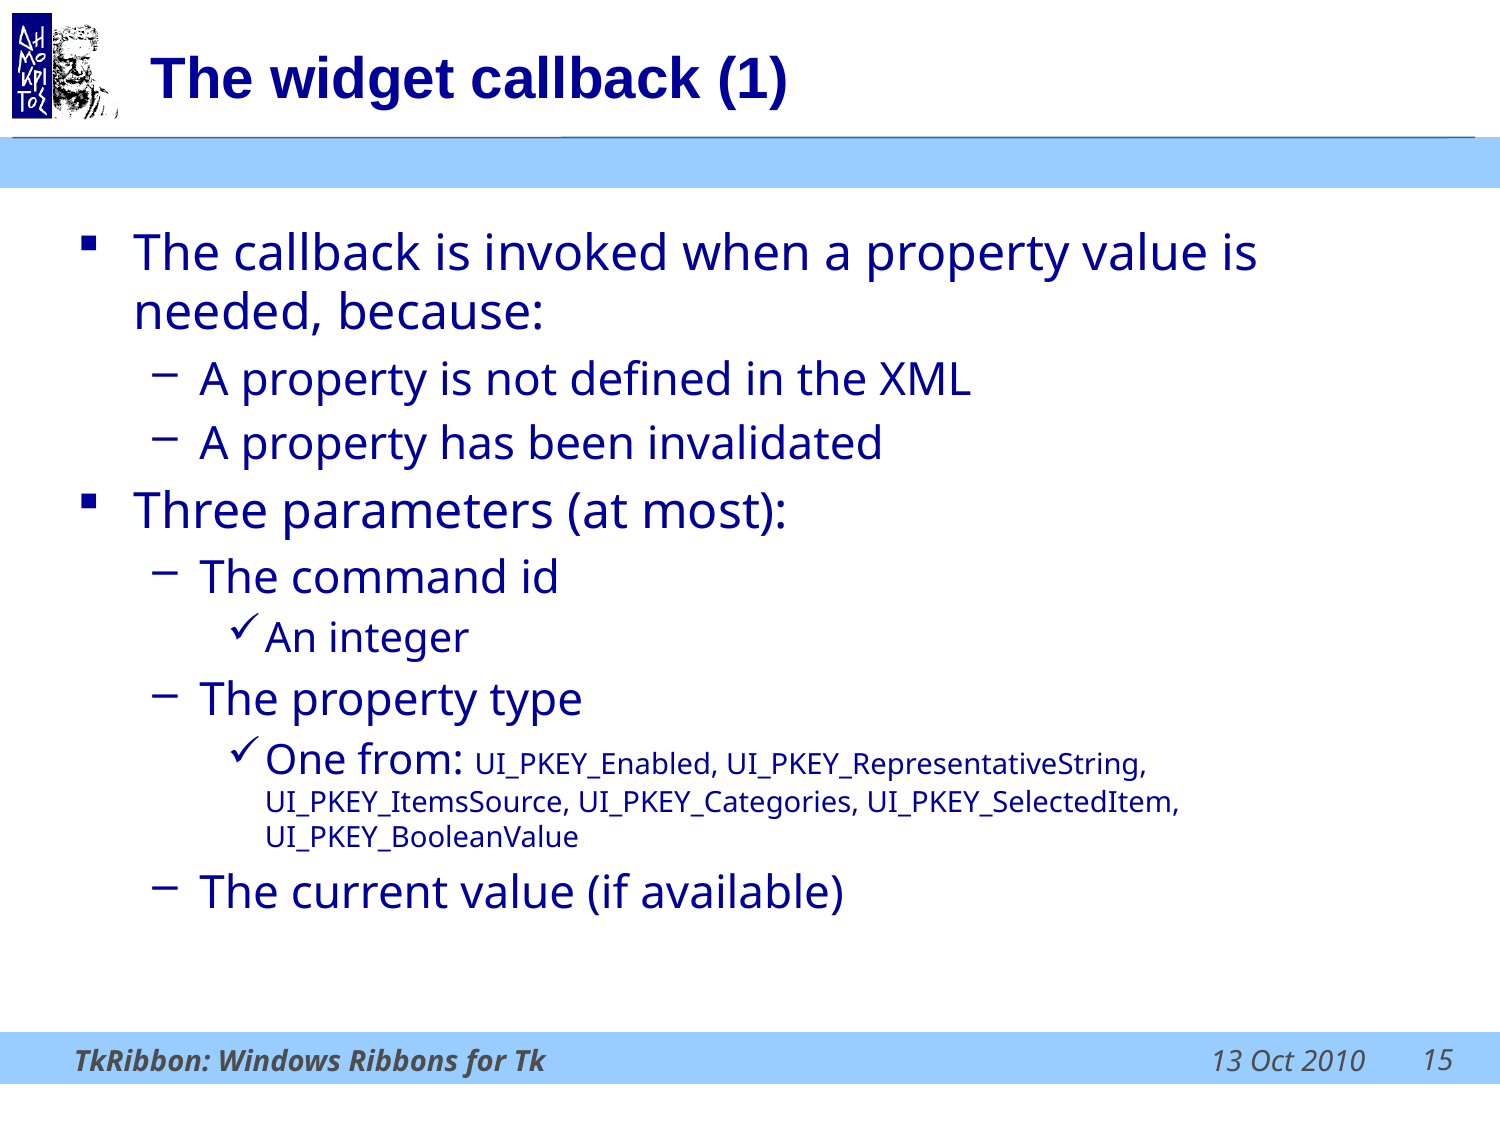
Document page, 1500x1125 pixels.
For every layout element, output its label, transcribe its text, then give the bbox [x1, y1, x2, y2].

picture [11, 13, 118, 120]
title The widget callback (1) [135, 12, 1476, 138]
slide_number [1190, 1034, 1381, 1086]
slide_number 15 [1399, 1033, 1476, 1084]
footer TkRibbon: Windows Ribbons for Tk [58, 1034, 1190, 1086]
list The callback is invoked when a property value is needed, because: A property is not defined in the XML A property has been invalidated Three parameters (at most): The command id An integer The property type One from: UI_PKEY_Enabled, UI_PKEY_RepresentativeString, UI_PKEY_ItemsSource, UI_PKEY_Categories, UI_PKEY_SelectedItem, UI_PKEY_BooleanValue The current value (if available) [62, 212, 1438, 1001]
